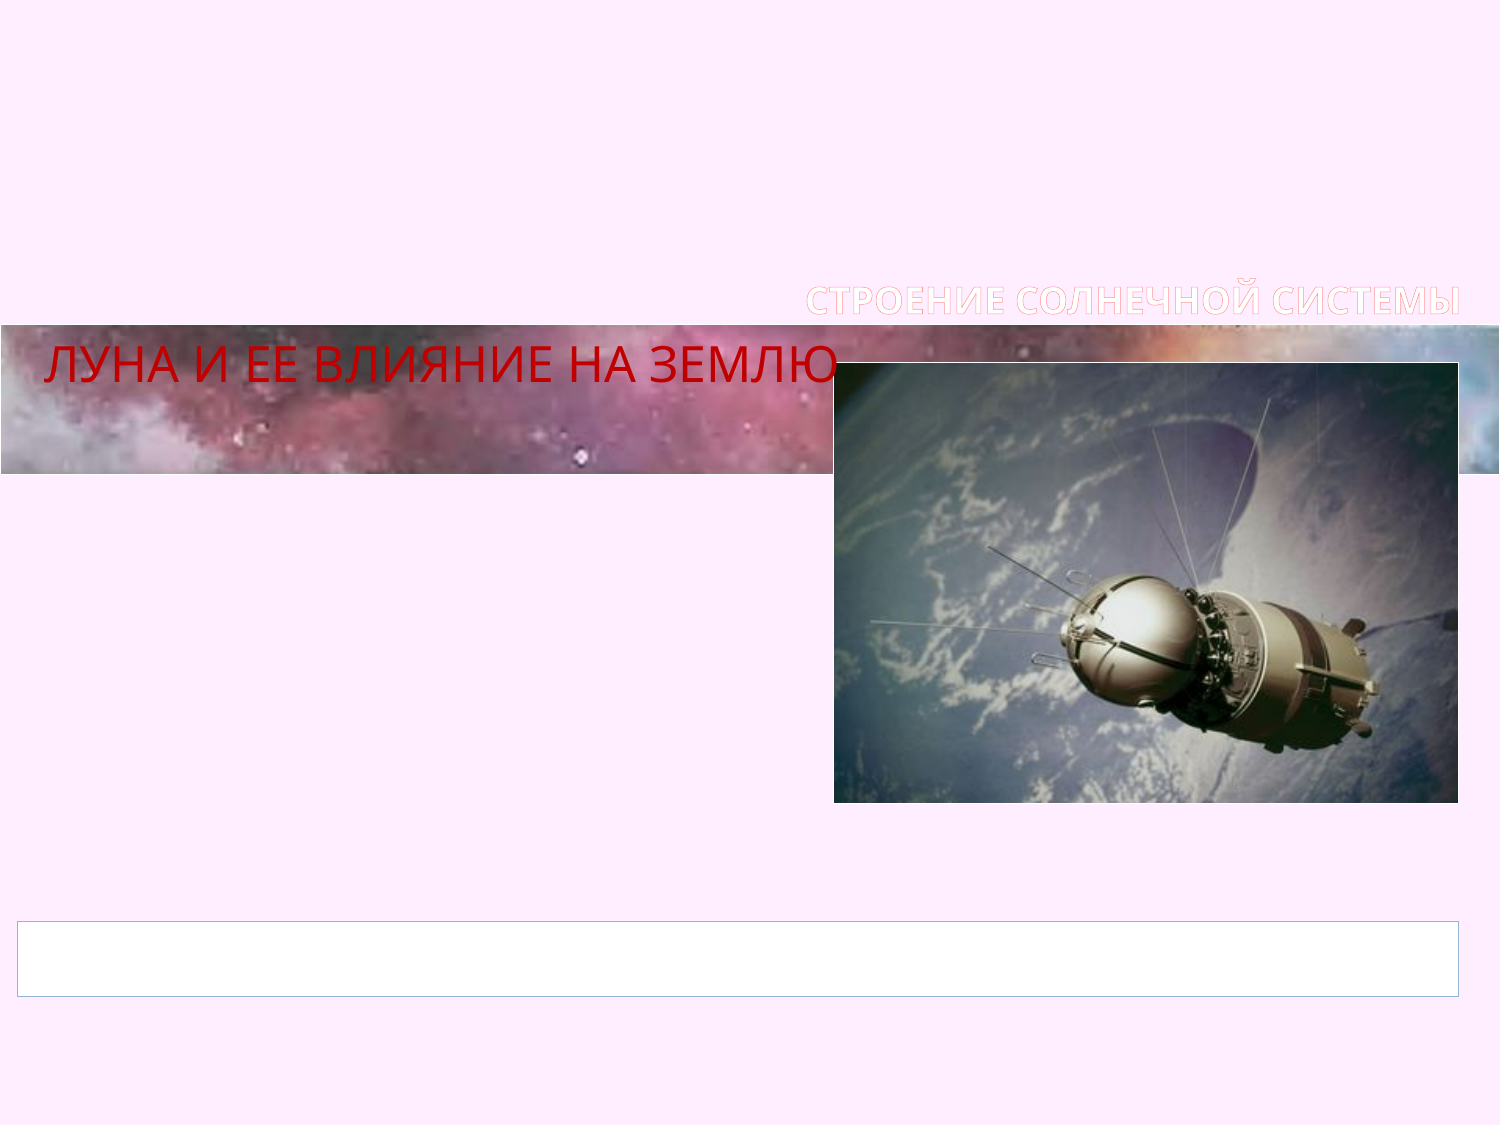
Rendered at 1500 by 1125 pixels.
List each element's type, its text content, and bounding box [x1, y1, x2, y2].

picture [0, 324, 1500, 804]
text_box [17, 921, 1459, 997]
title СТРОЕНИЕ СОЛНЕЧНОЙ СИСТЕМЫ [195, 253, 1477, 322]
